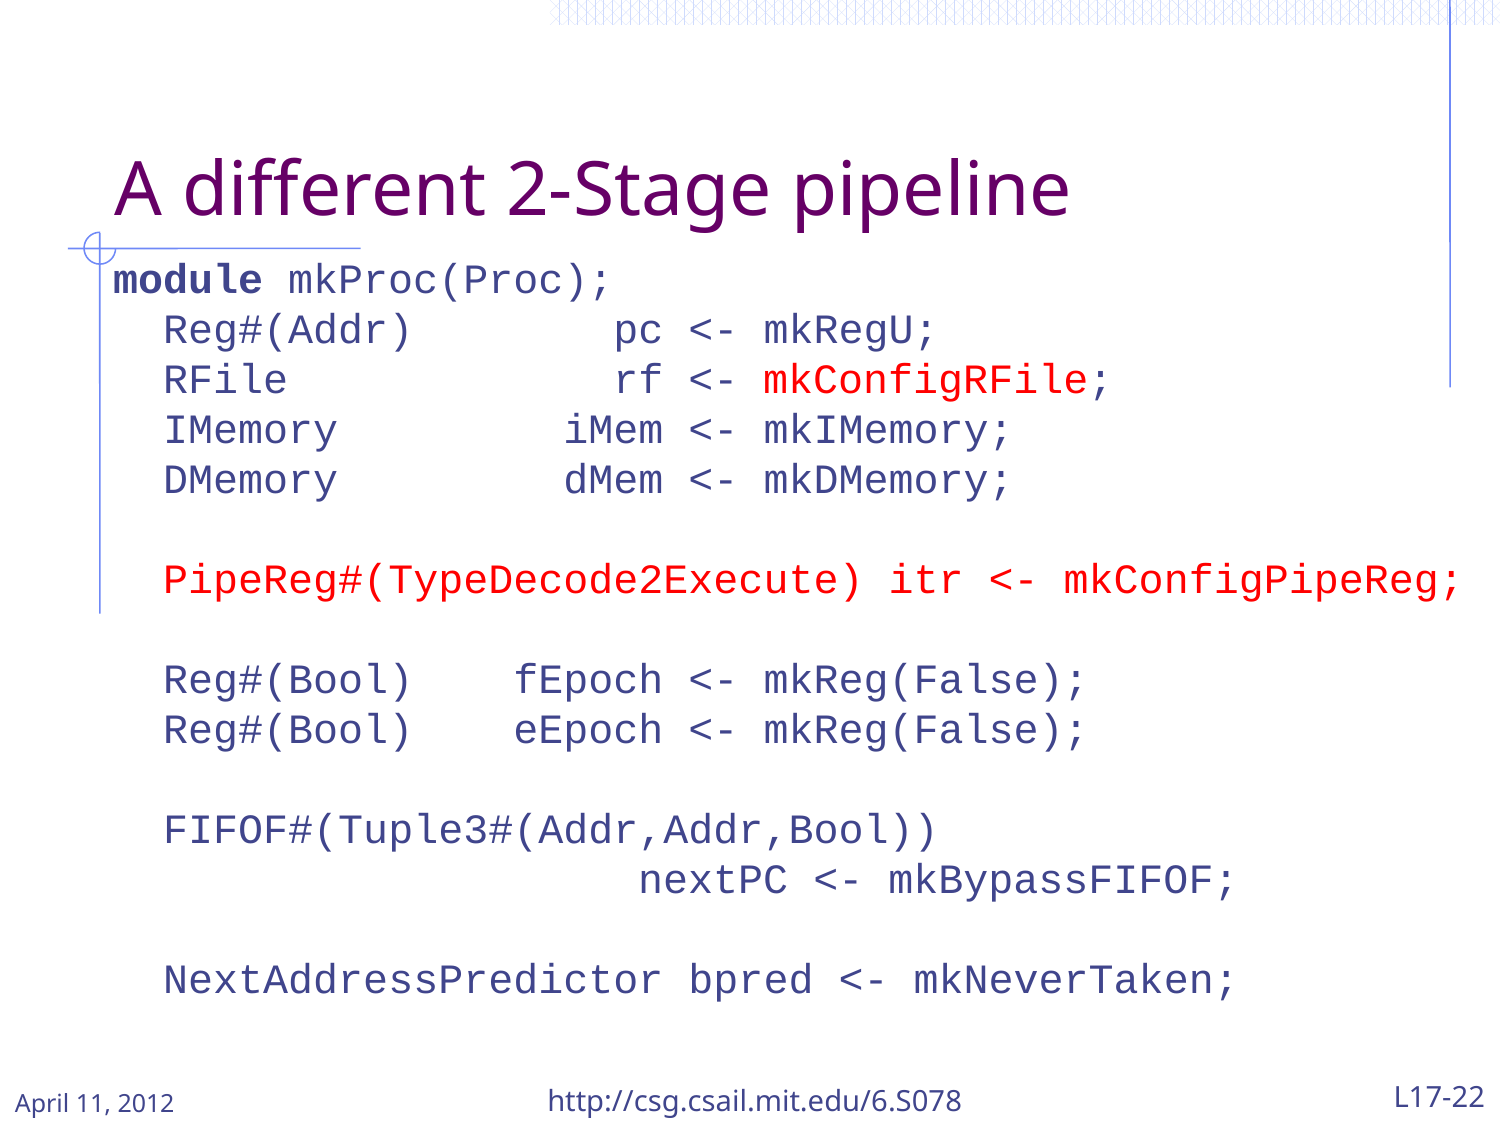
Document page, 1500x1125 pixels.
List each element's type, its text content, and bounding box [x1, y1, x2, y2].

text_box April 11, 2012 [0, 1049, 313, 1125]
text_box [85, 243, 1440, 991]
title A different 2-Stage pipeline [99, 49, 1376, 238]
text_box L17-22 [1187, 1049, 1500, 1125]
text_box module mkProc(Proc); Reg#(Addr) pc <- mkRegU; RFile rf <- mkConfigRFile; IMemory iMem <- mkIMemory; DMemory dMem <- mkDMemory; PipeReg#(TypeDecode2Execute) itr <- mkConfigPipeReg; Reg#(Bool) fEpoch <- mkReg(False); Reg#(Bool) eEpoch <- mkReg(False); FIFOF#(Tuple3#(Addr,Addr,Bool)) nextPC <- mkBypassFIFOF; NextAddressPredictor bpred <- mkNeverTaken; [98, 244, 1500, 1074]
text_box http://csg.csail.mit.edu/6.S078 [508, 1049, 1001, 1125]
